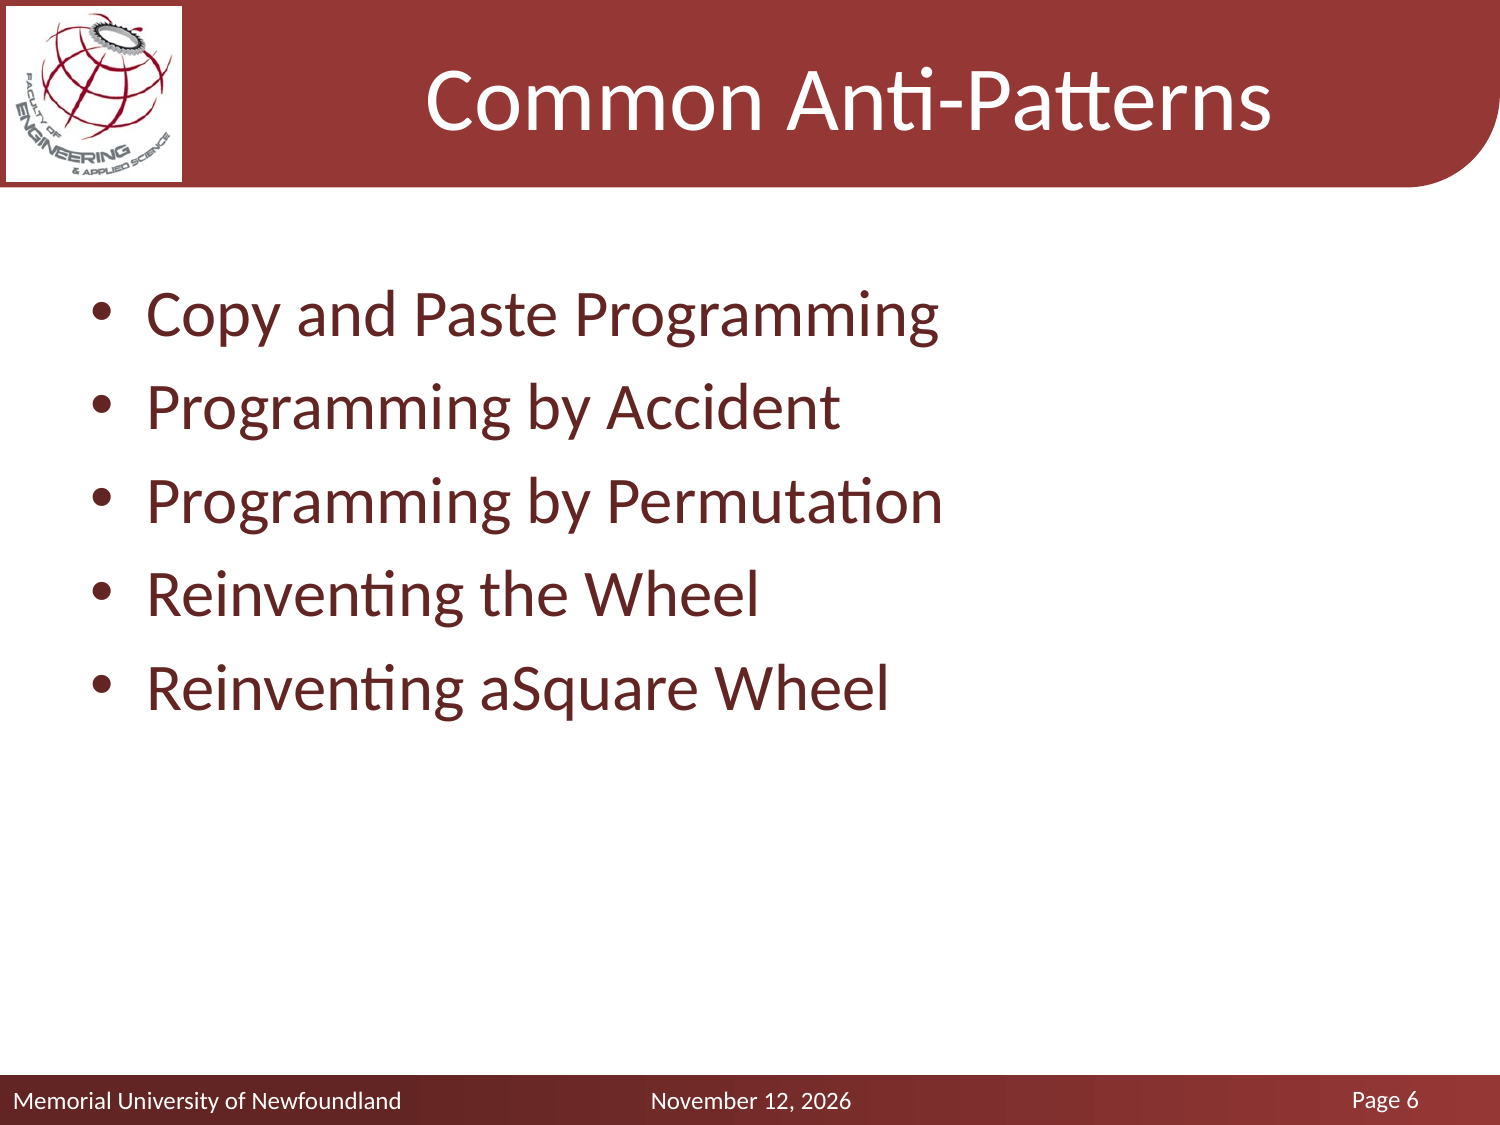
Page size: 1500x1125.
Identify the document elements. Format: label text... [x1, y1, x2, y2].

title Common Anti-Patterns [225, 0, 1475, 188]
picture [6, 6, 182, 182]
list Copy and Paste Programming Programming by Accident Programming by Permutation Reinventing the Wheel Reinventing aSquare Wheel [75, 262, 1425, 1005]
